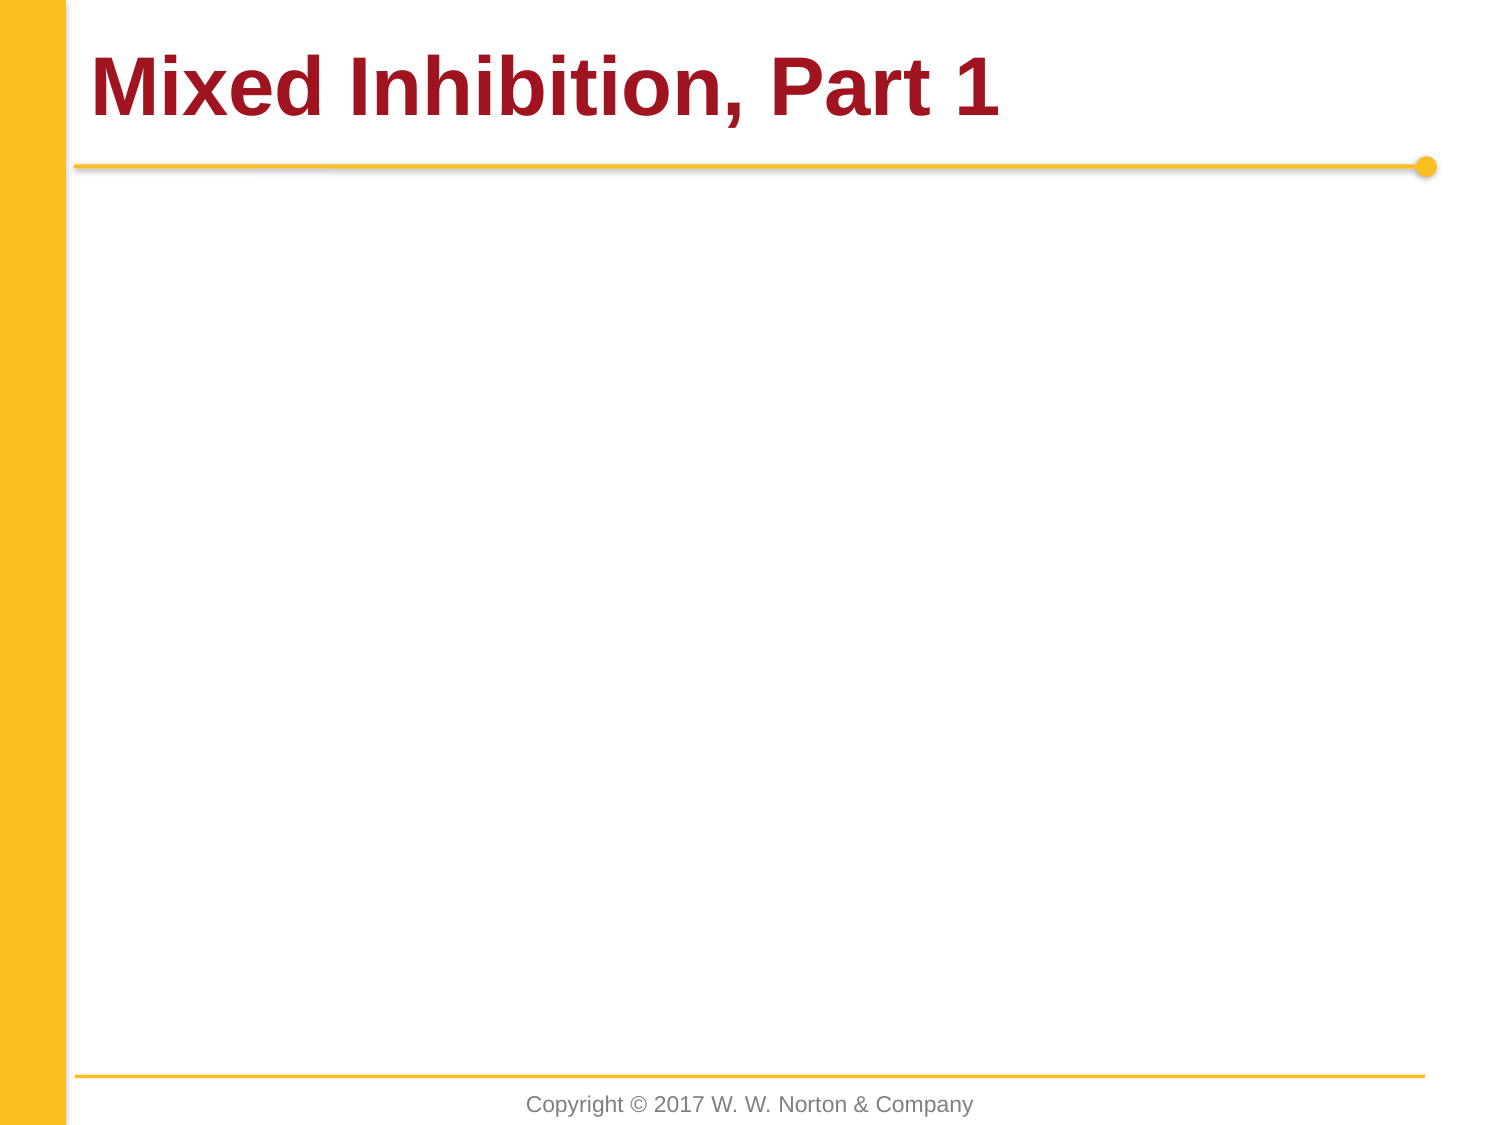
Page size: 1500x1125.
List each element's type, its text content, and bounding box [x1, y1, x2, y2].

footer Copyright © 2017 W. W. Norton & Company [330, 1076, 1169, 1125]
title Mixed Inhibition, Part 1 [74, 6, 1426, 158]
